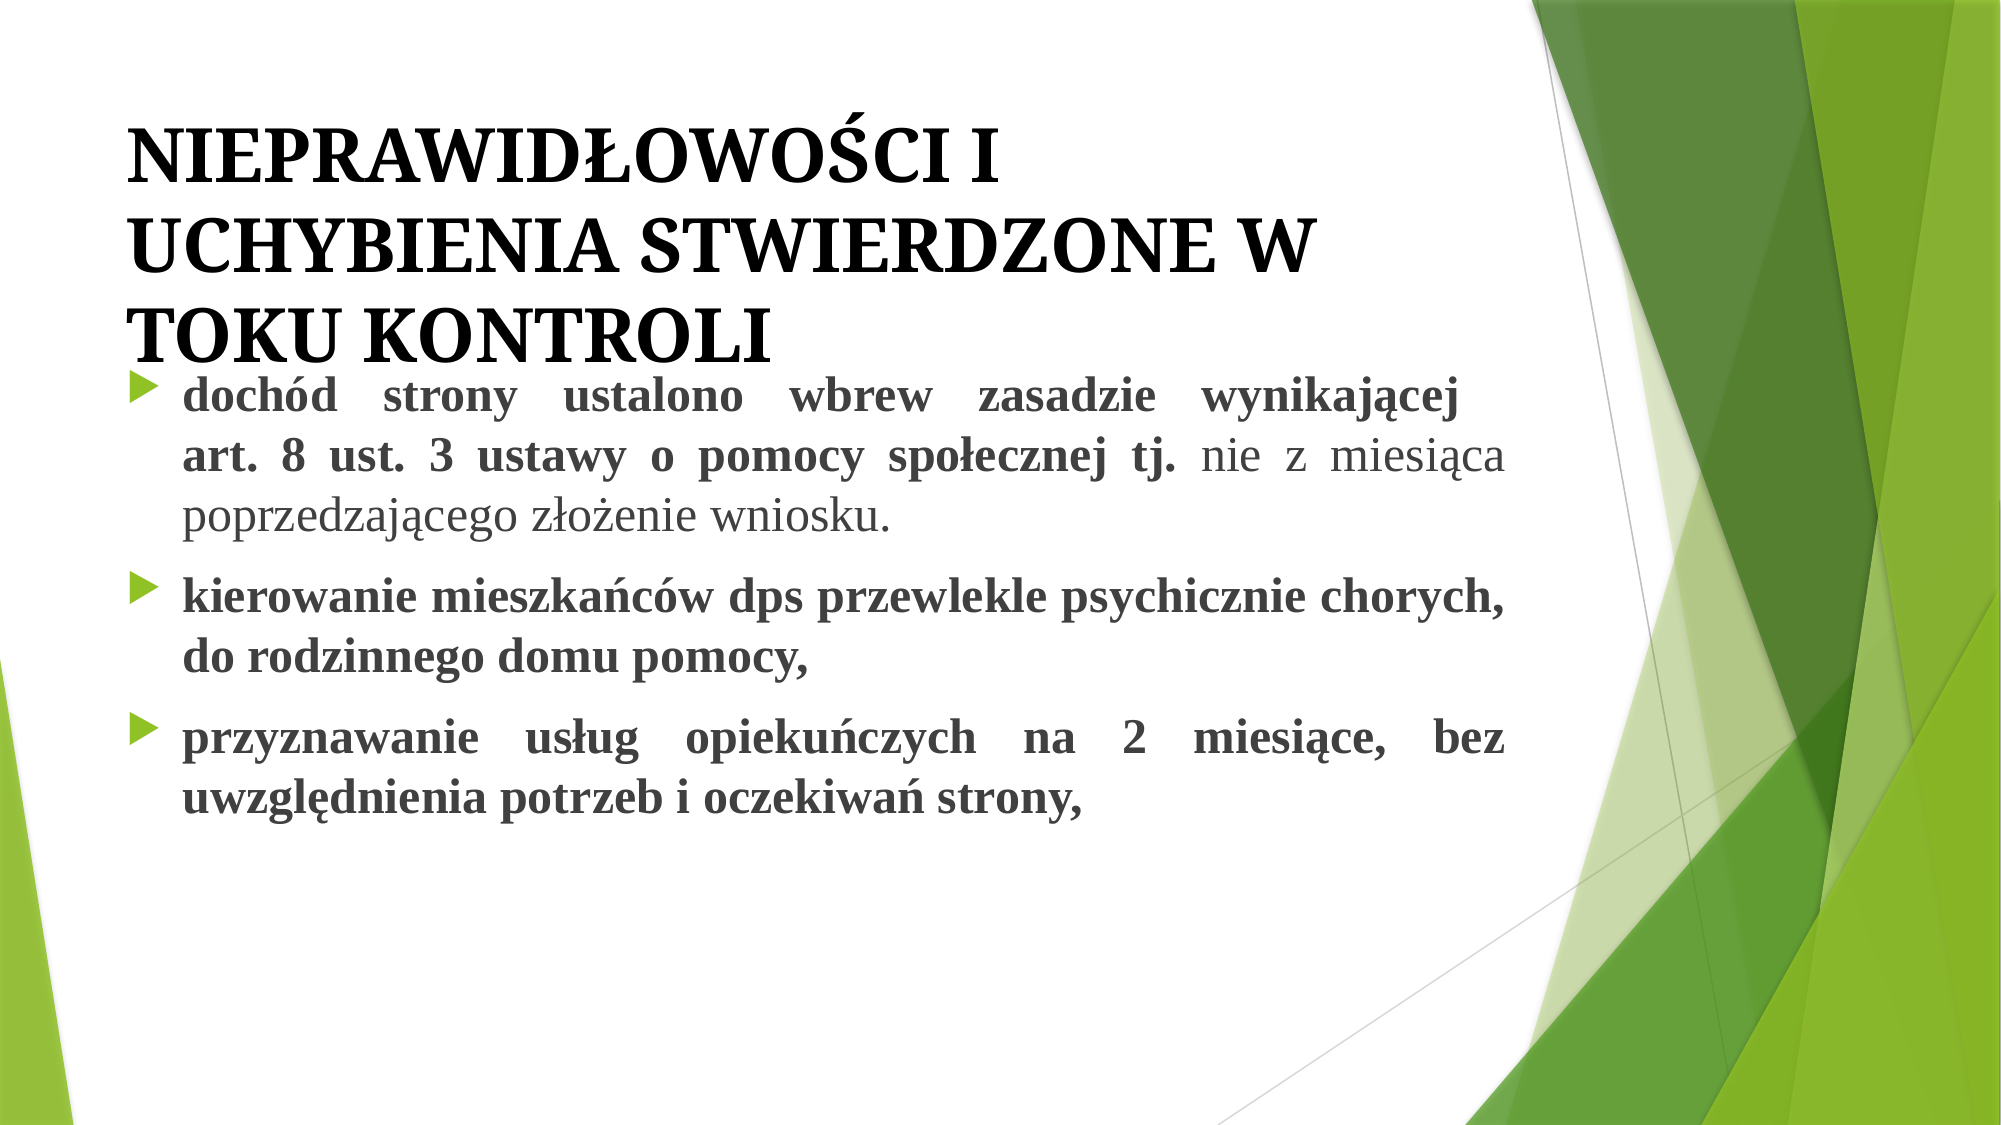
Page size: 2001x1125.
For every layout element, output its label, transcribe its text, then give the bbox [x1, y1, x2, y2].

list dochód strony ustalono wbrew zasadzie wynikającej art. 8 ust. 3 ustawy o pomocy społecznej tj. nie z miesiąca poprzedzającego złożenie wniosku. kierowanie mieszkańców dps przewlekle psychicznie chorych, do rodzinnego domu pomocy, przyznawanie usług opiekuńczych na 2 miesiące, bez uwzględnienia potrzeb i oczekiwań strony, [111, 354, 1522, 992]
title NIEPRAWIDŁOWOŚCI I UCHYBIENIA STWIERDZONE W TOKU KONTROLI [111, 99, 1522, 317]
